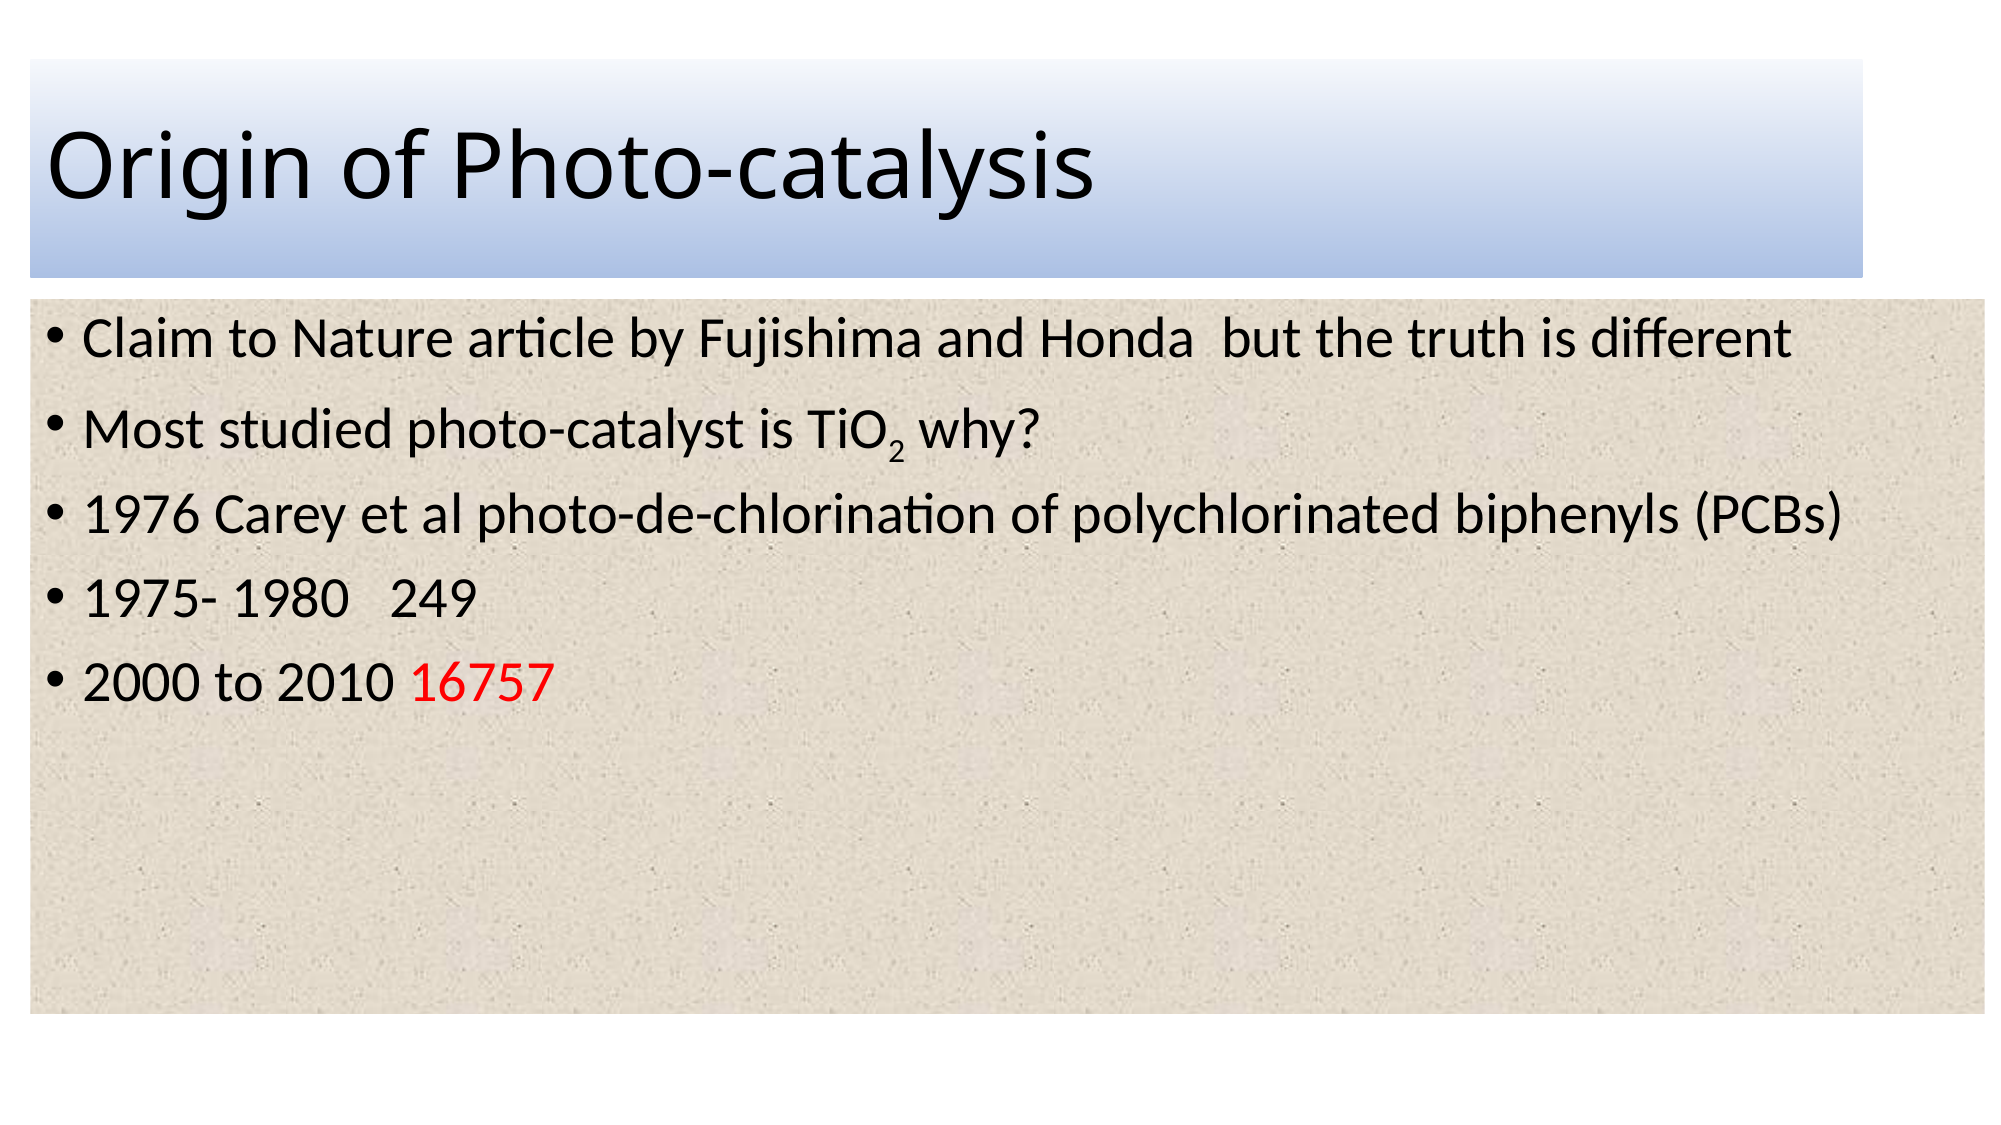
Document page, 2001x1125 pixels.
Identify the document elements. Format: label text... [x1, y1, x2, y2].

list Claim to Nature article by Fujishima and Honda but the truth is different Most studied photo-catalyst is TiO2 why? 1976 Carey et al photo-de-chlorination of polychlorinated biphenyls (PCBs) 1975- 1980 249 2000 to 2010 16757 [30, 299, 1985, 1014]
title Origin of Photo-catalysis [30, 59, 1863, 278]
